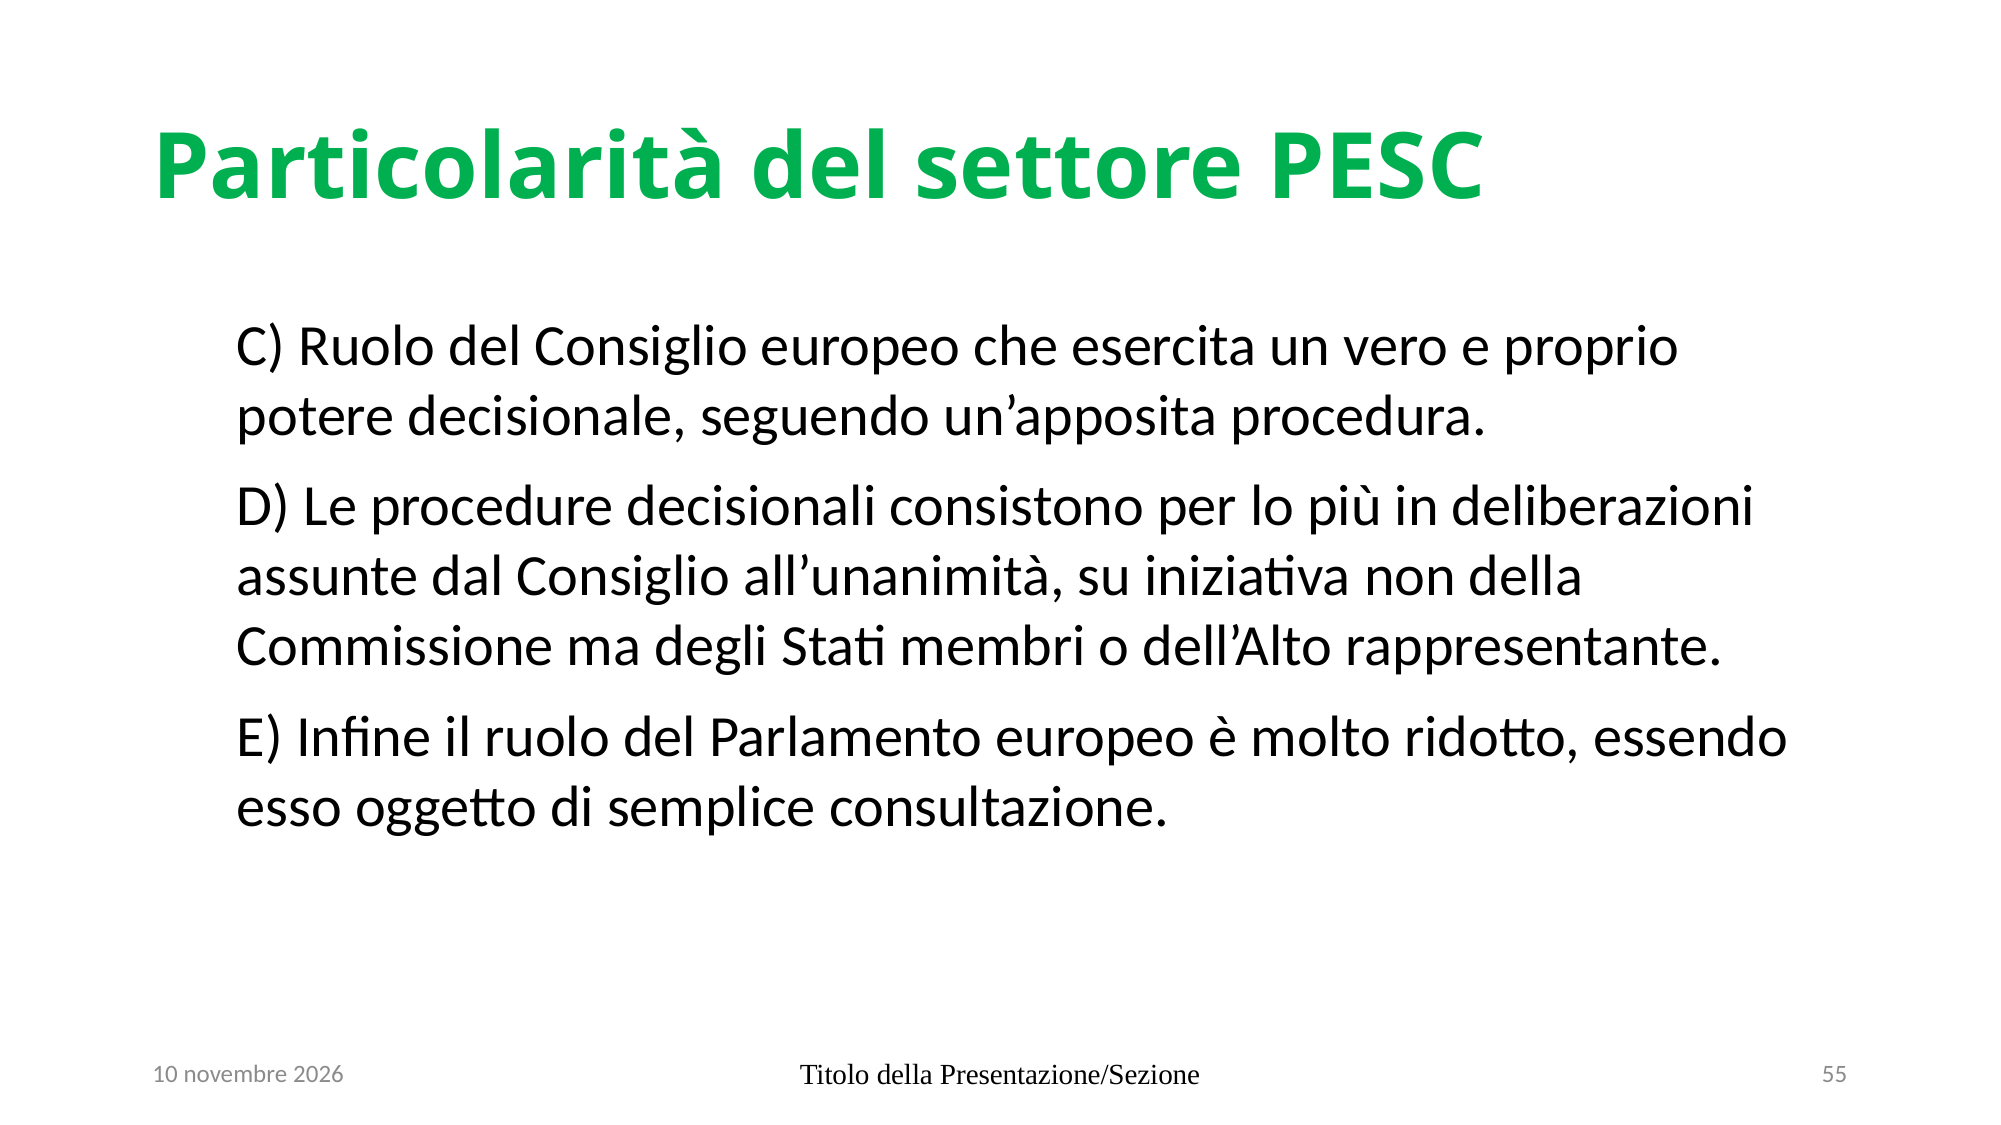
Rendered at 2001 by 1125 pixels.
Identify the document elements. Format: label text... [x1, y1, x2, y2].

list C) Ruolo del Consiglio europeo che esercita un vero e proprio potere decisionale, seguendo un’apposita procedura. D) Le procedure decisionali consistono per lo più in deliberazioni assunte dal Consiglio all’unanimità, su iniziativa non della Commissione ma degli Stati membri o dell’Alto rappresentante. E) Infine il ruolo del Parlamento europeo è molto ridotto, essendo esso oggetto di semplice consultazione. [137, 299, 1863, 1014]
footer Titolo della Presentazione/Sezione [662, 1042, 1338, 1103]
title Particolarità del settore PESC [137, 59, 1863, 278]
slide_number 55 [1412, 1042, 1863, 1103]
slide_number 7 agosto 2024 [137, 1042, 588, 1103]
